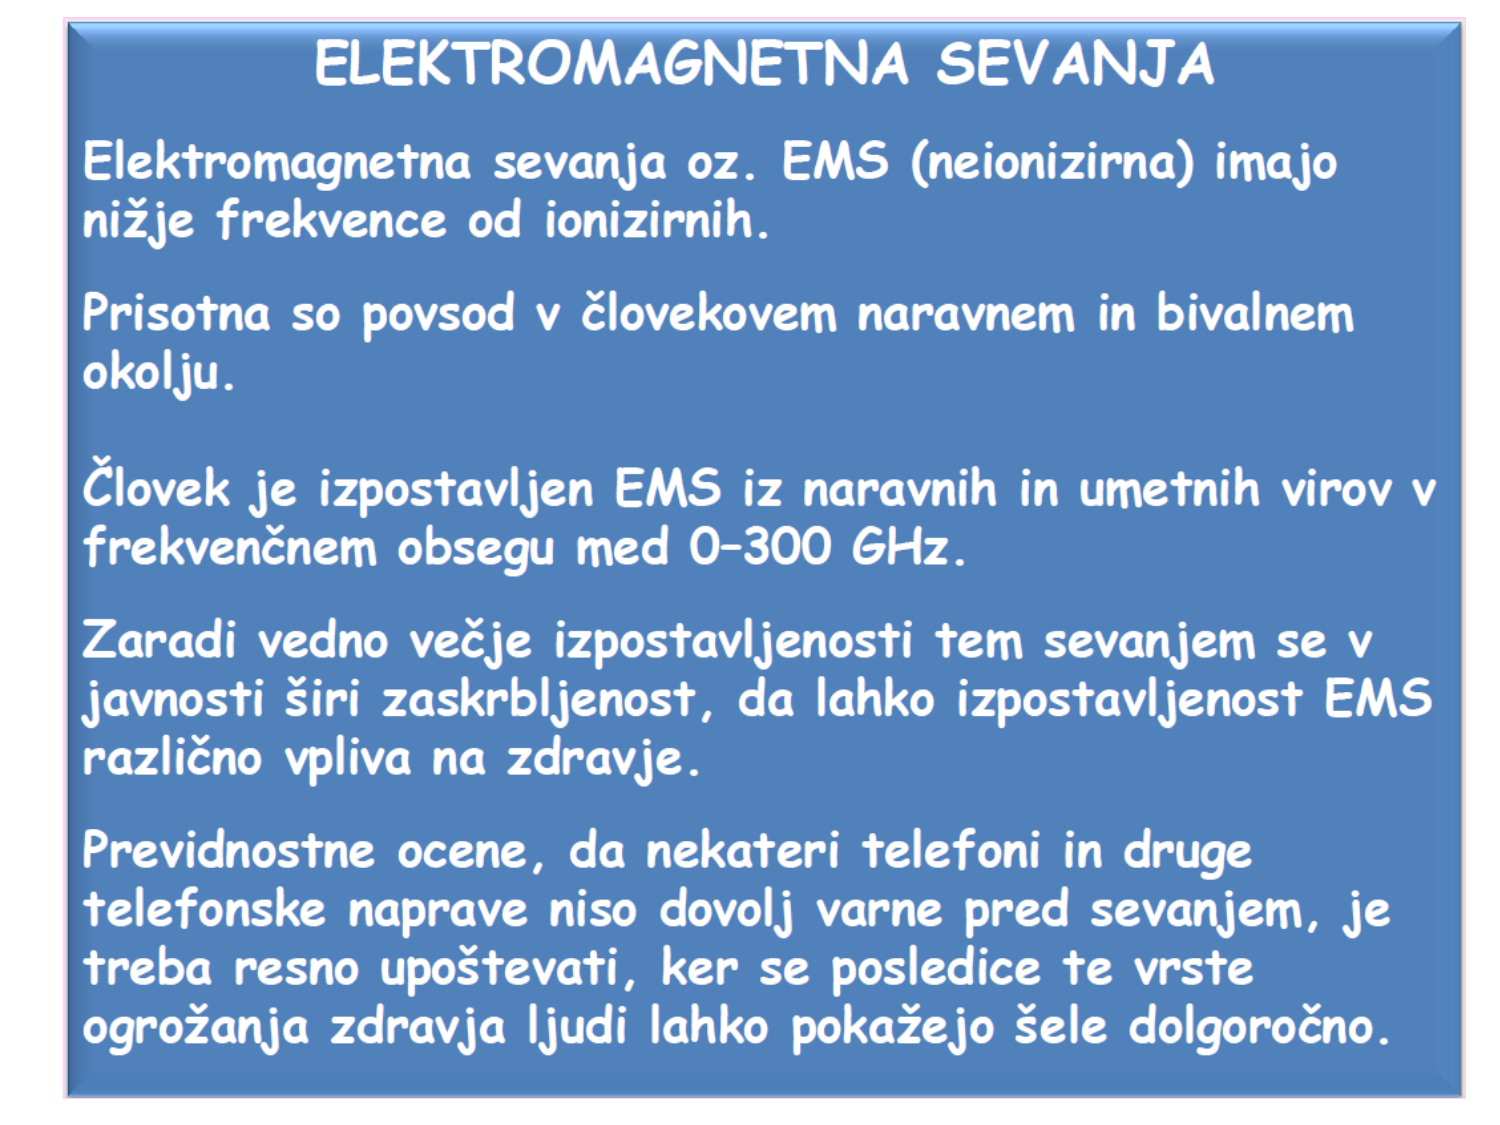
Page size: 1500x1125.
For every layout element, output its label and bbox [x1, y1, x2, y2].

picture [64, 18, 1466, 1098]
